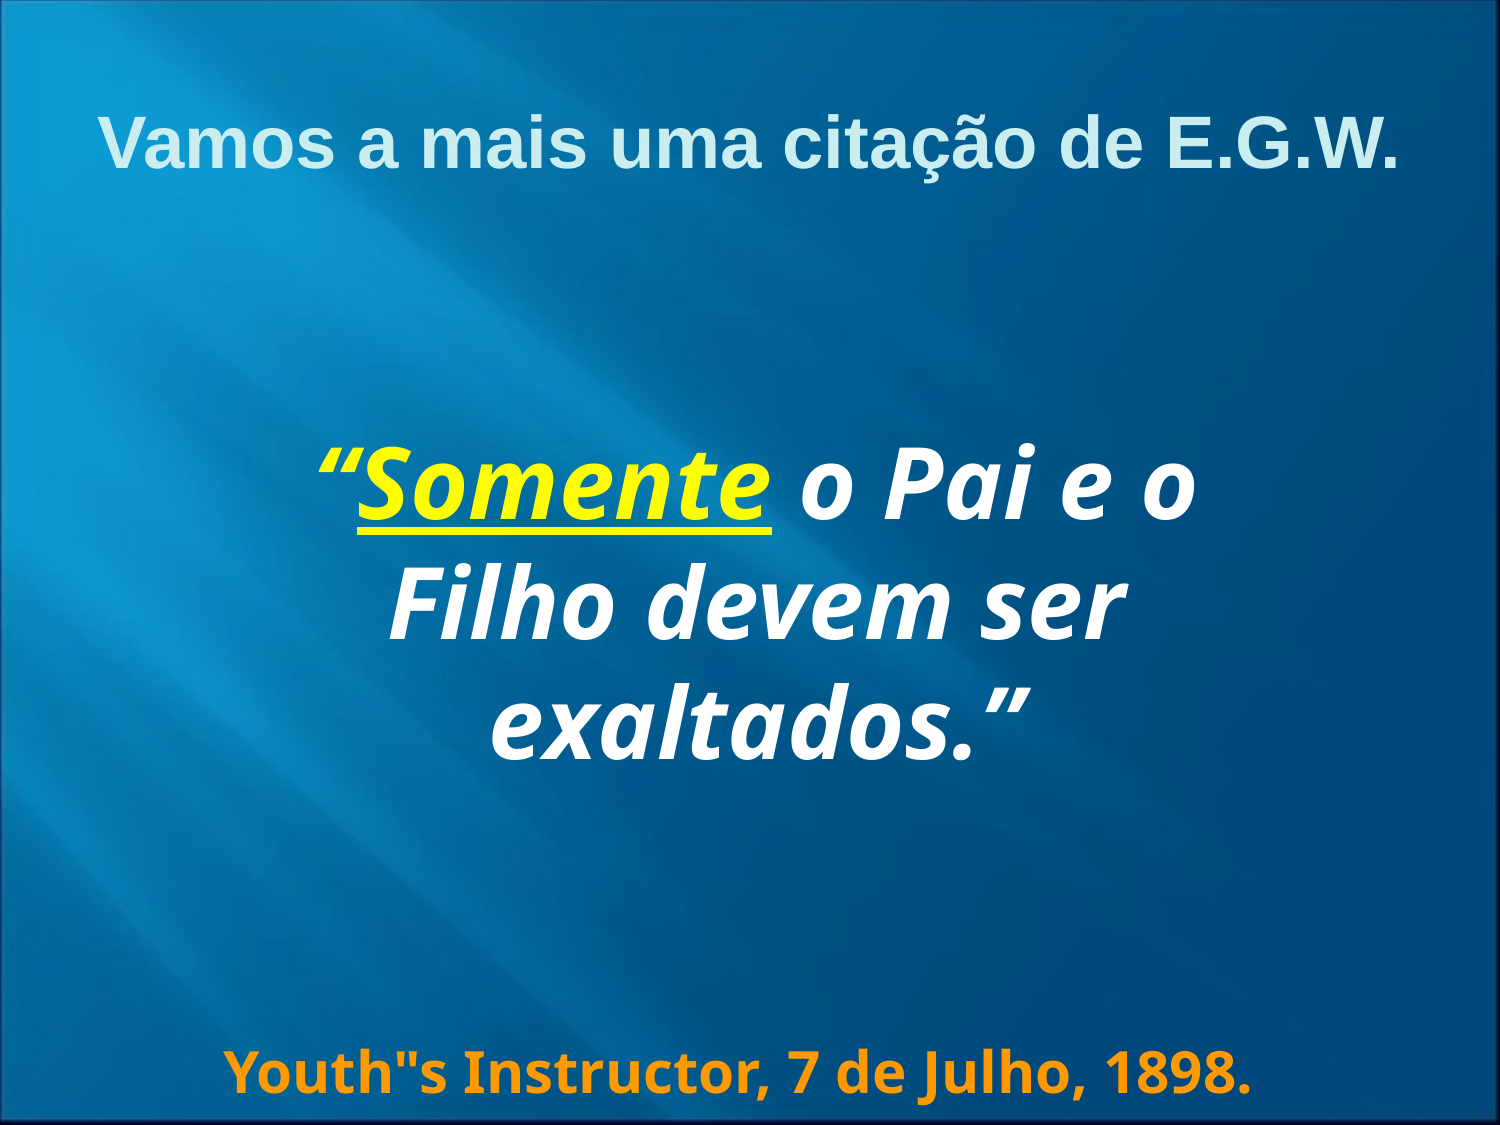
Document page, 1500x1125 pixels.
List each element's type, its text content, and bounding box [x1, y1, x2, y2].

title Vamos a mais uma citação de E.G.W. [75, 45, 1425, 233]
text_box “Somente o Pai e o Filho devem ser exaltados.” [213, 412, 1300, 788]
picture [0, 0, 1500, 1125]
text_box Youth"s Instructor, 7 de Julho, 1898. [171, 1052, 1306, 1113]
